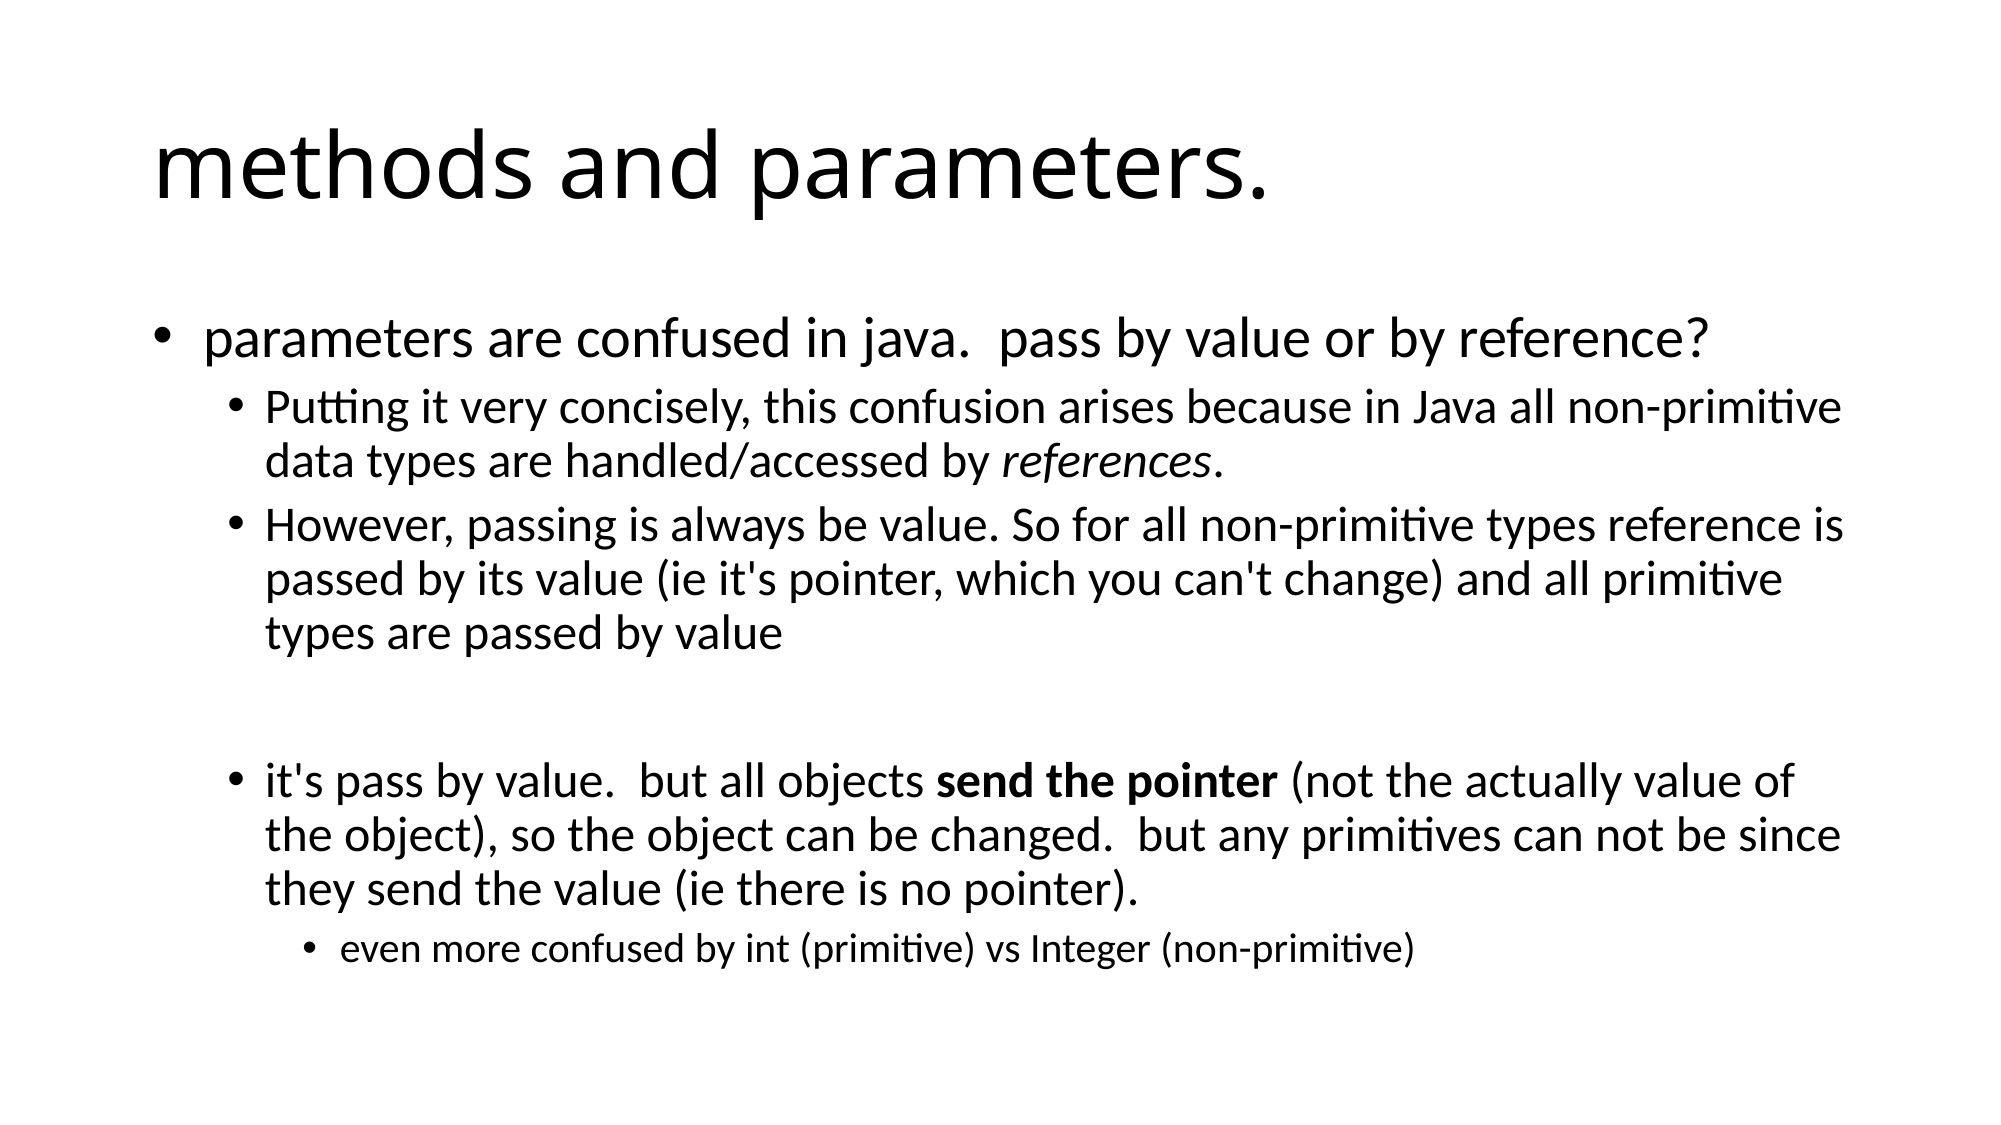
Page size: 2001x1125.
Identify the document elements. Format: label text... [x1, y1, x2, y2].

title methods and parameters. [137, 59, 1863, 278]
list parameters are confused in java. pass by value or by reference? Putting it very concisely, this confusion arises because in Java all non-primitive data types are handled/accessed by references. However, passing is always be value. So for all non-primitive types reference is passed by its value (ie it's pointer, which you can't change) and all primitive types are passed by value it's pass by value. but all objects send the pointer (not the actually value of the object), so the object can be changed. but any primitives can not be since they send the value (ie there is no pointer). even more confused by int (primitive) vs Integer (non-primitive) [137, 299, 1863, 1014]
